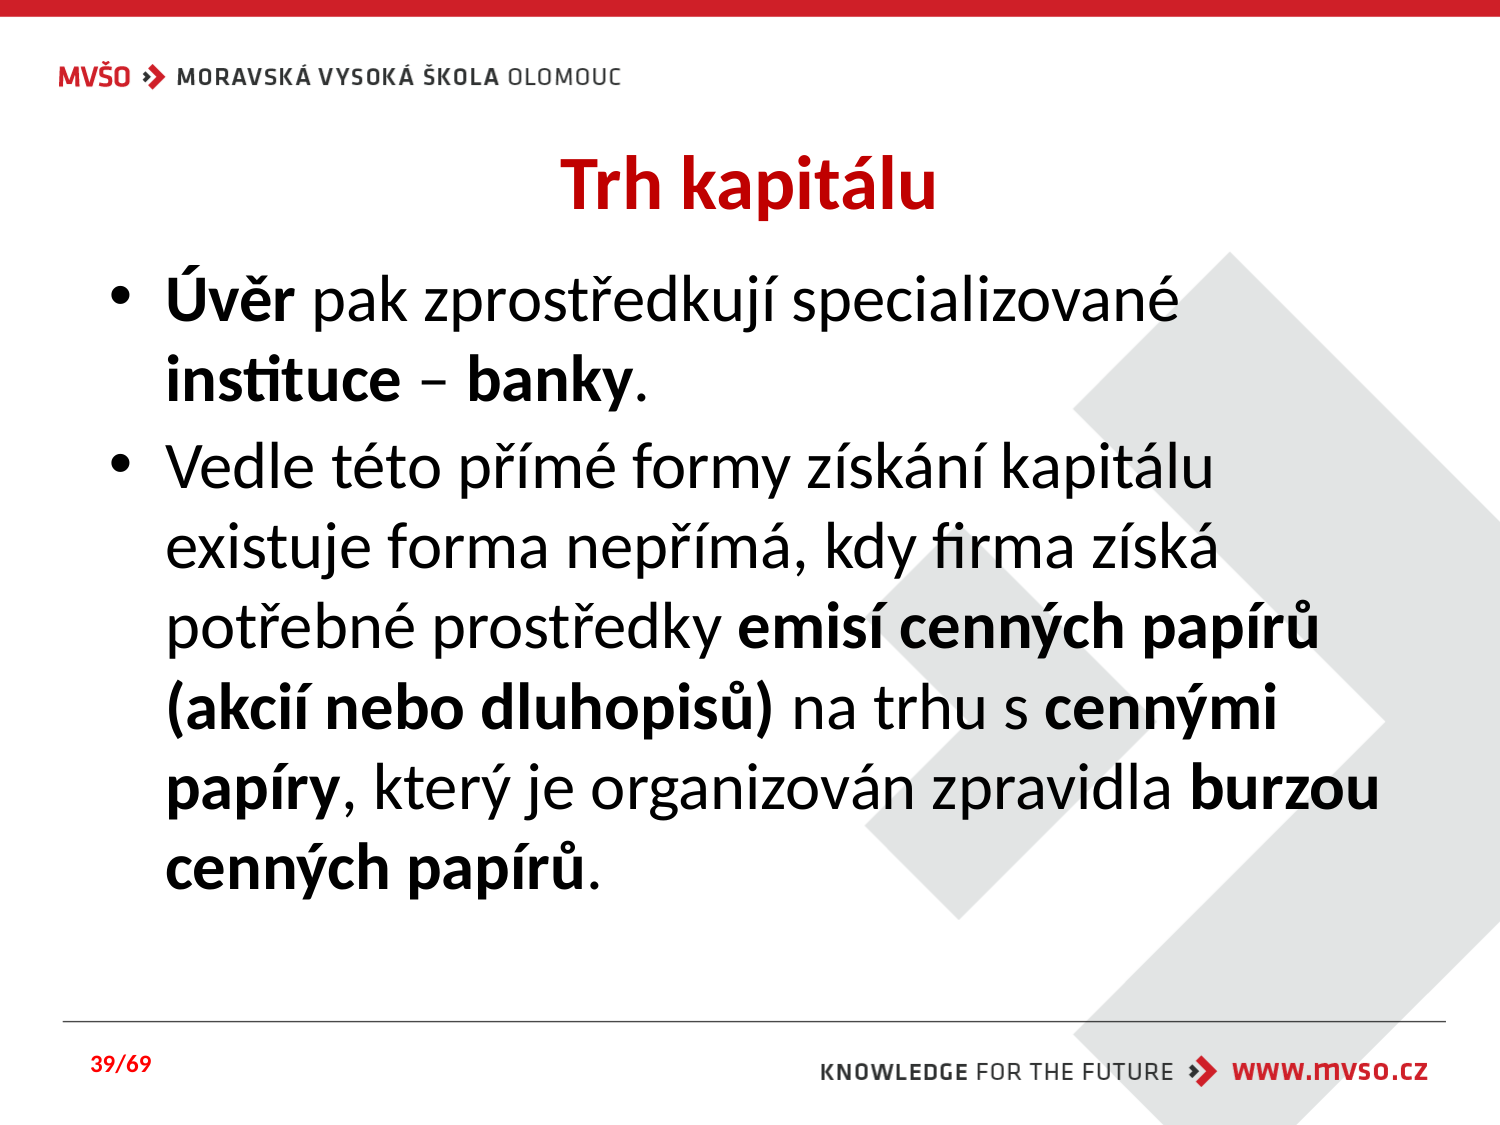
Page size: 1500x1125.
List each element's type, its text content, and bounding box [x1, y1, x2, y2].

picture [0, 0, 1500, 1125]
list Úvěr pak zprostředkují specializované instituce – banky. Vedle této přímé formy získání kapitálu existuje forma nepřímá, kdy firma získá potřebné prostředky emisí cenných papírů (akcií nebo dluhopisů) na trhu s cennými papíry, který je organizován zpravidla burzou cenných papírů. [75, 246, 1425, 1005]
title Trh kapitálu [75, 124, 1425, 233]
text_box 39/69 [74, 1040, 213, 1085]
